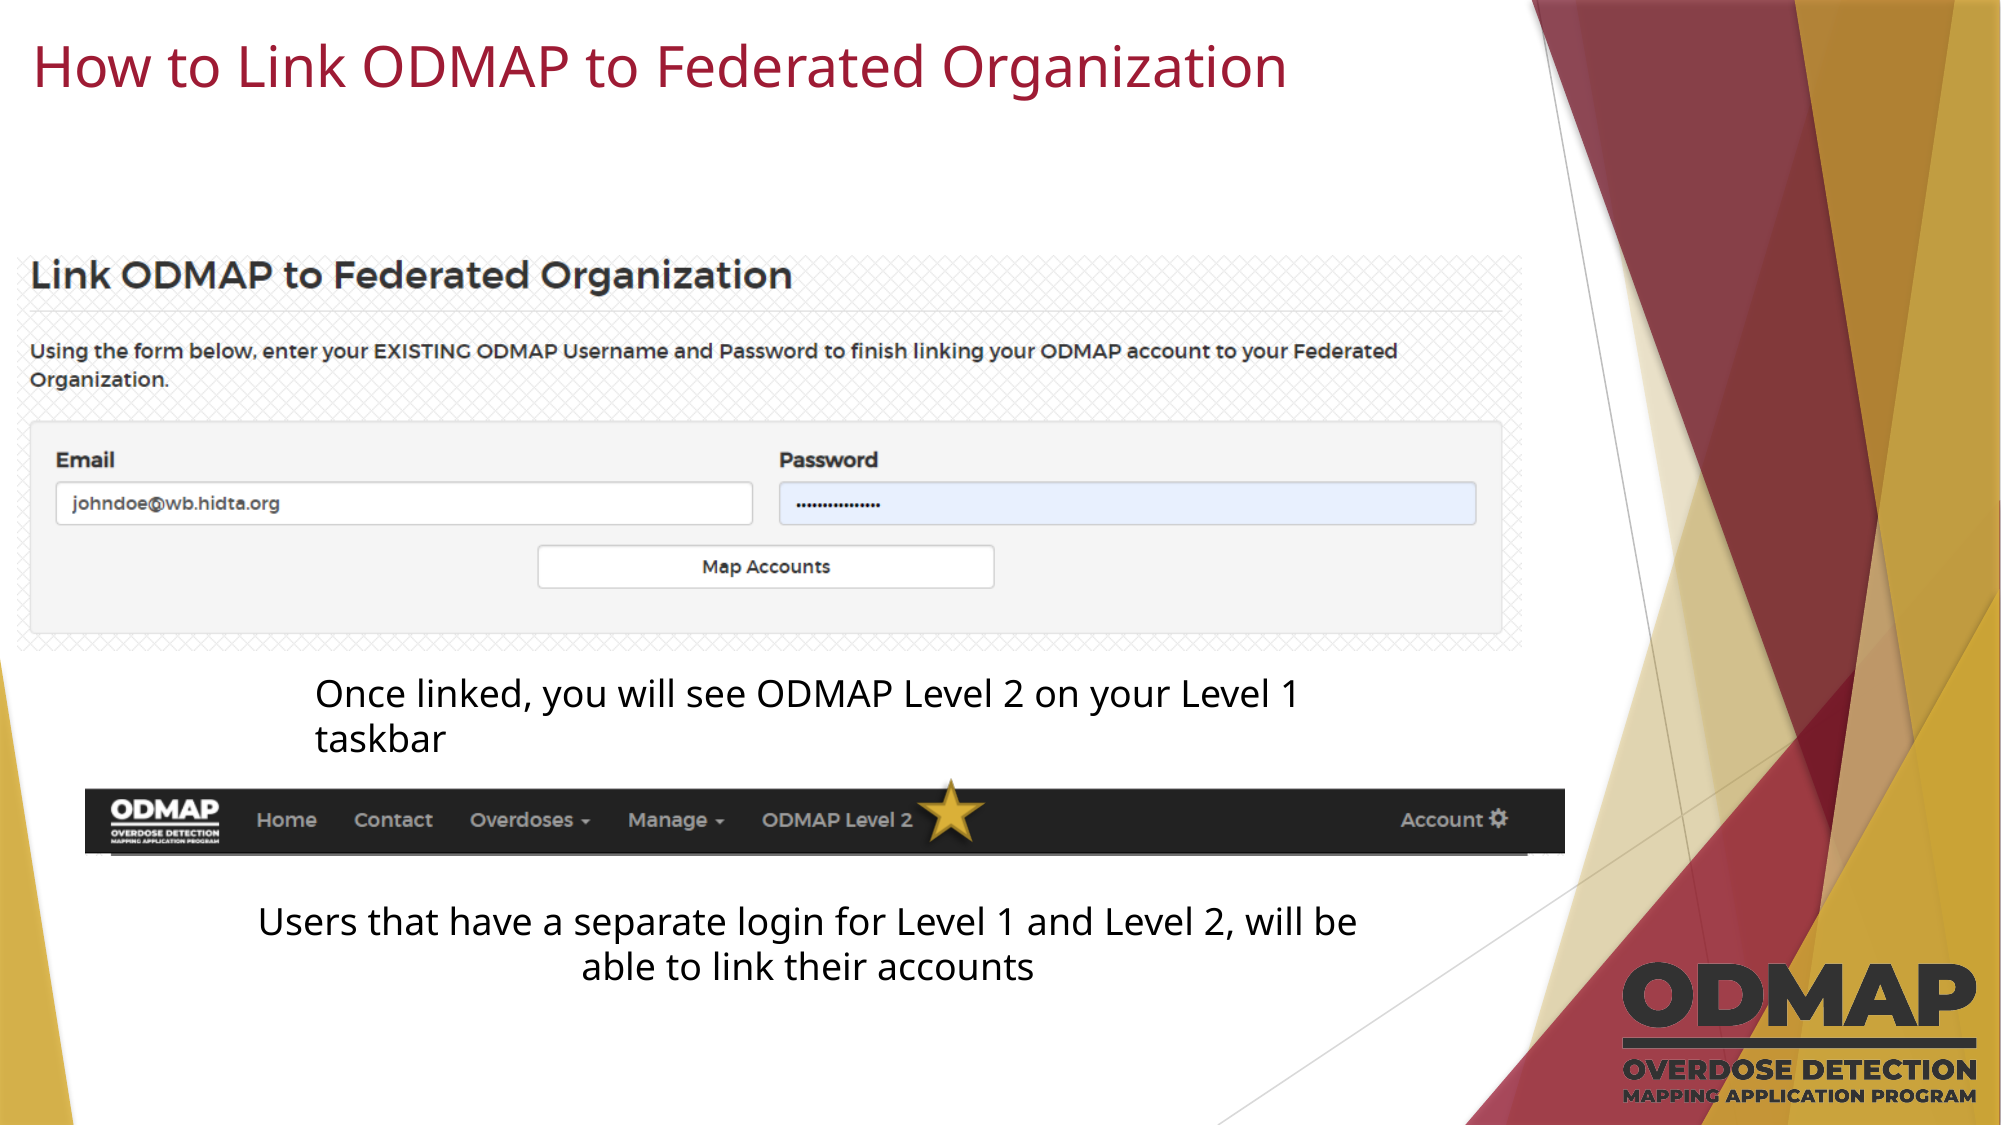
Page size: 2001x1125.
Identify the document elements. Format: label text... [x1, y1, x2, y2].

text_box Users that have a separate login for Level 1 and Level 2, will be able to link their accounts [228, 890, 1388, 996]
picture [84, 773, 1565, 857]
picture [1622, 962, 1995, 1108]
text_box Once linked, you will see ODMAP Level 2 on your Level 1 taskbar [300, 663, 1442, 768]
picture [16, 254, 1522, 651]
title How to Link ODMAP to Federated Organization [17, 22, 1522, 143]
